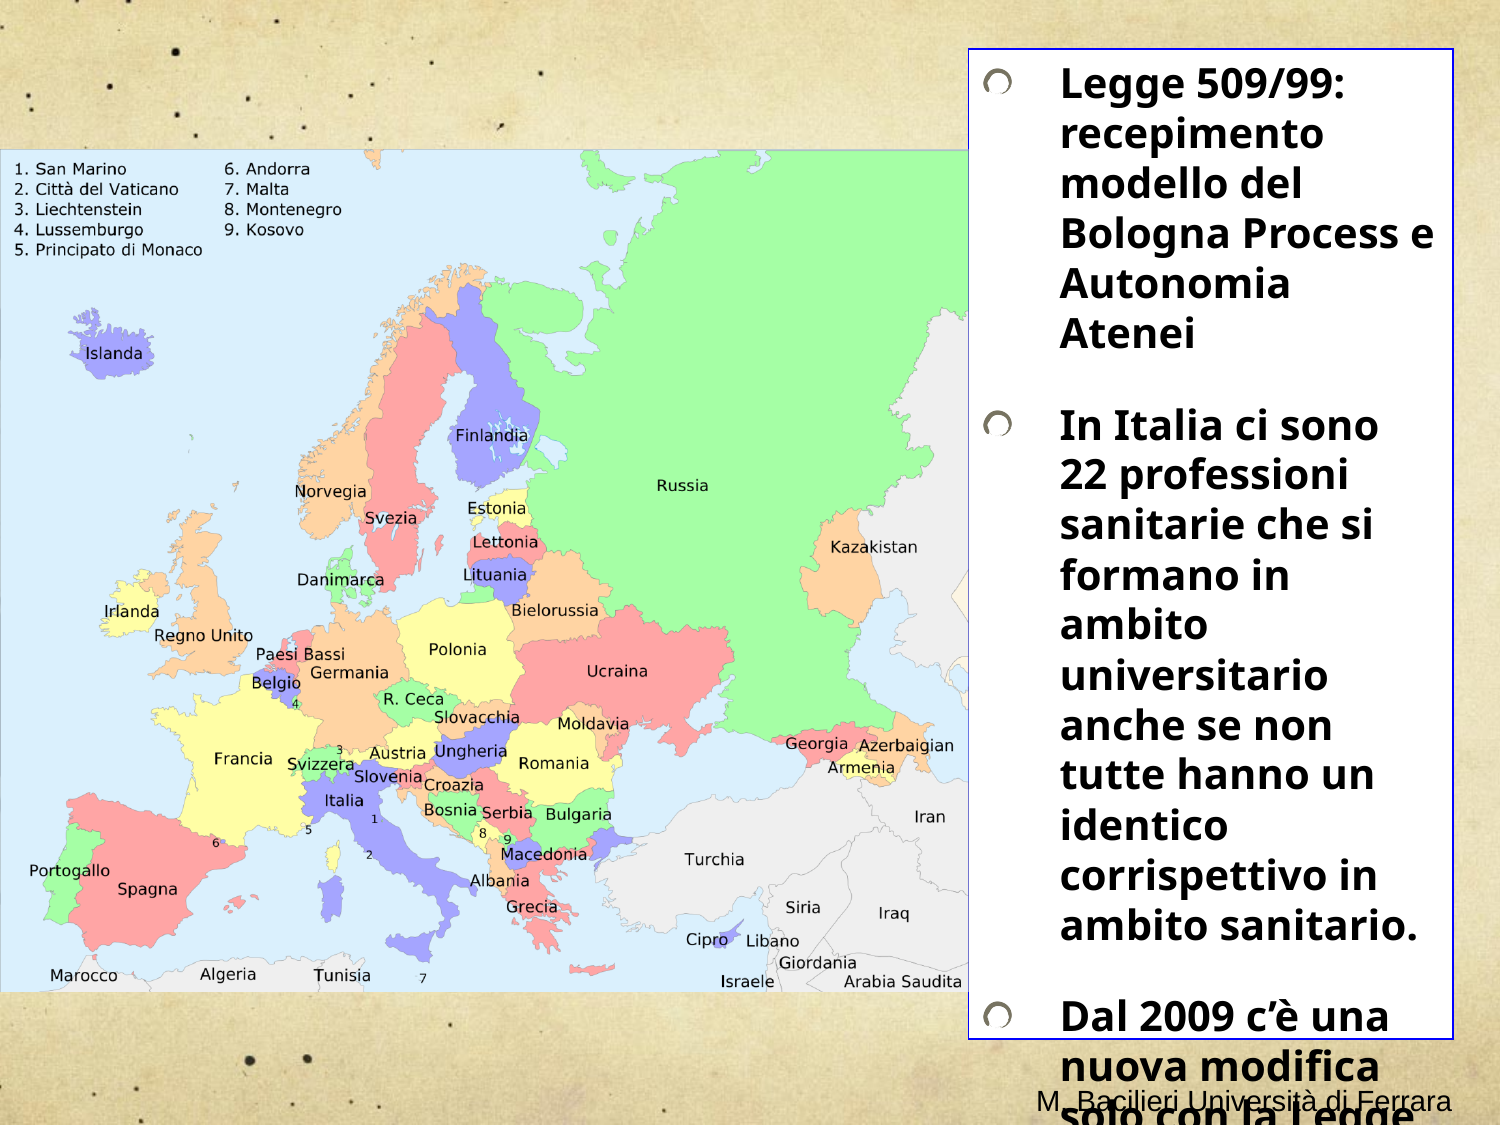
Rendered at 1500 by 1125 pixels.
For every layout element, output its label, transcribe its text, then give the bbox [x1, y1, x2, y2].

picture [0, 0, 1500, 1125]
text_box M. Bacilieri Università di Ferrara [1021, 1074, 1500, 1125]
list Legge 509/99: recepimento modello del Bologna Process e Autonomia Atenei In Italia ci sono 22 professioni sanitarie che si formano in ambito universitario anche se non tutte hanno un identico corrispettivo in ambito sanitario. Dal 2009 c’è una nuova modifica solo con la Legge 270 [968, 48, 1454, 1040]
